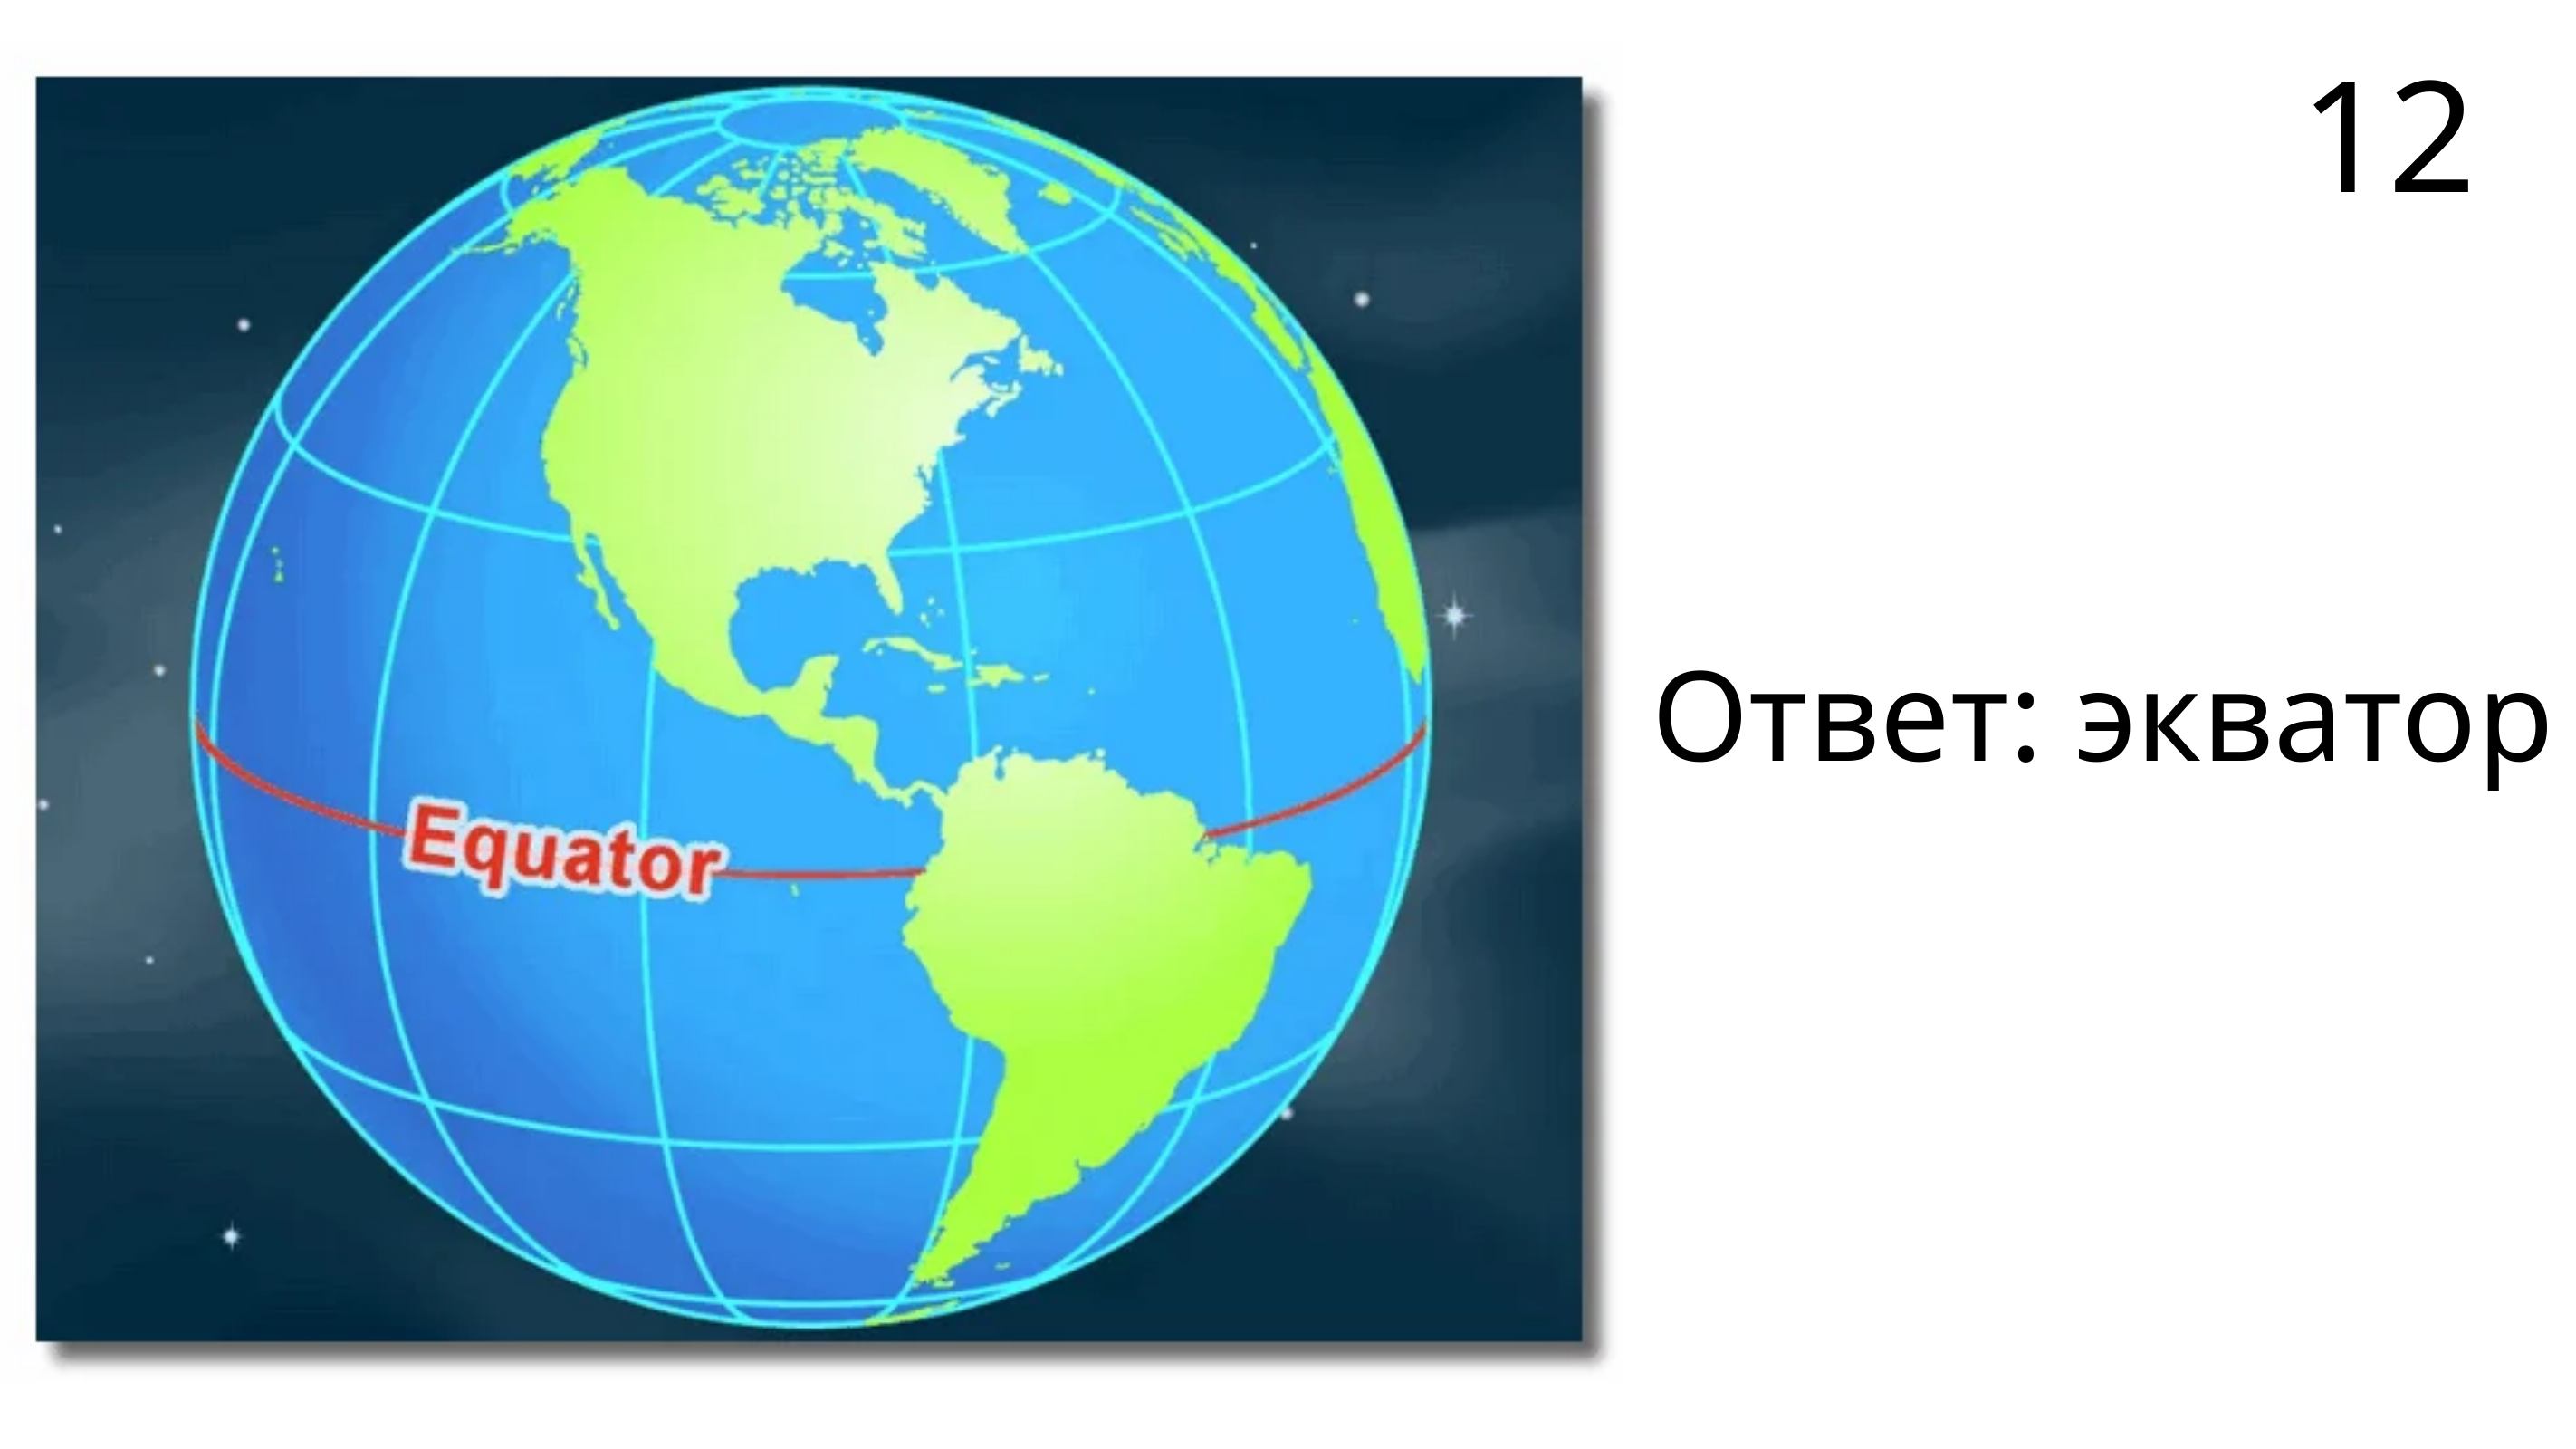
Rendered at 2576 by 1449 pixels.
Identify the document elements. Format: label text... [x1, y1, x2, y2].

picture [0, 41, 1623, 1383]
text_box Ответ: экватор [1644, 629, 2562, 794]
text_box 12 [2292, 30, 2485, 232]
